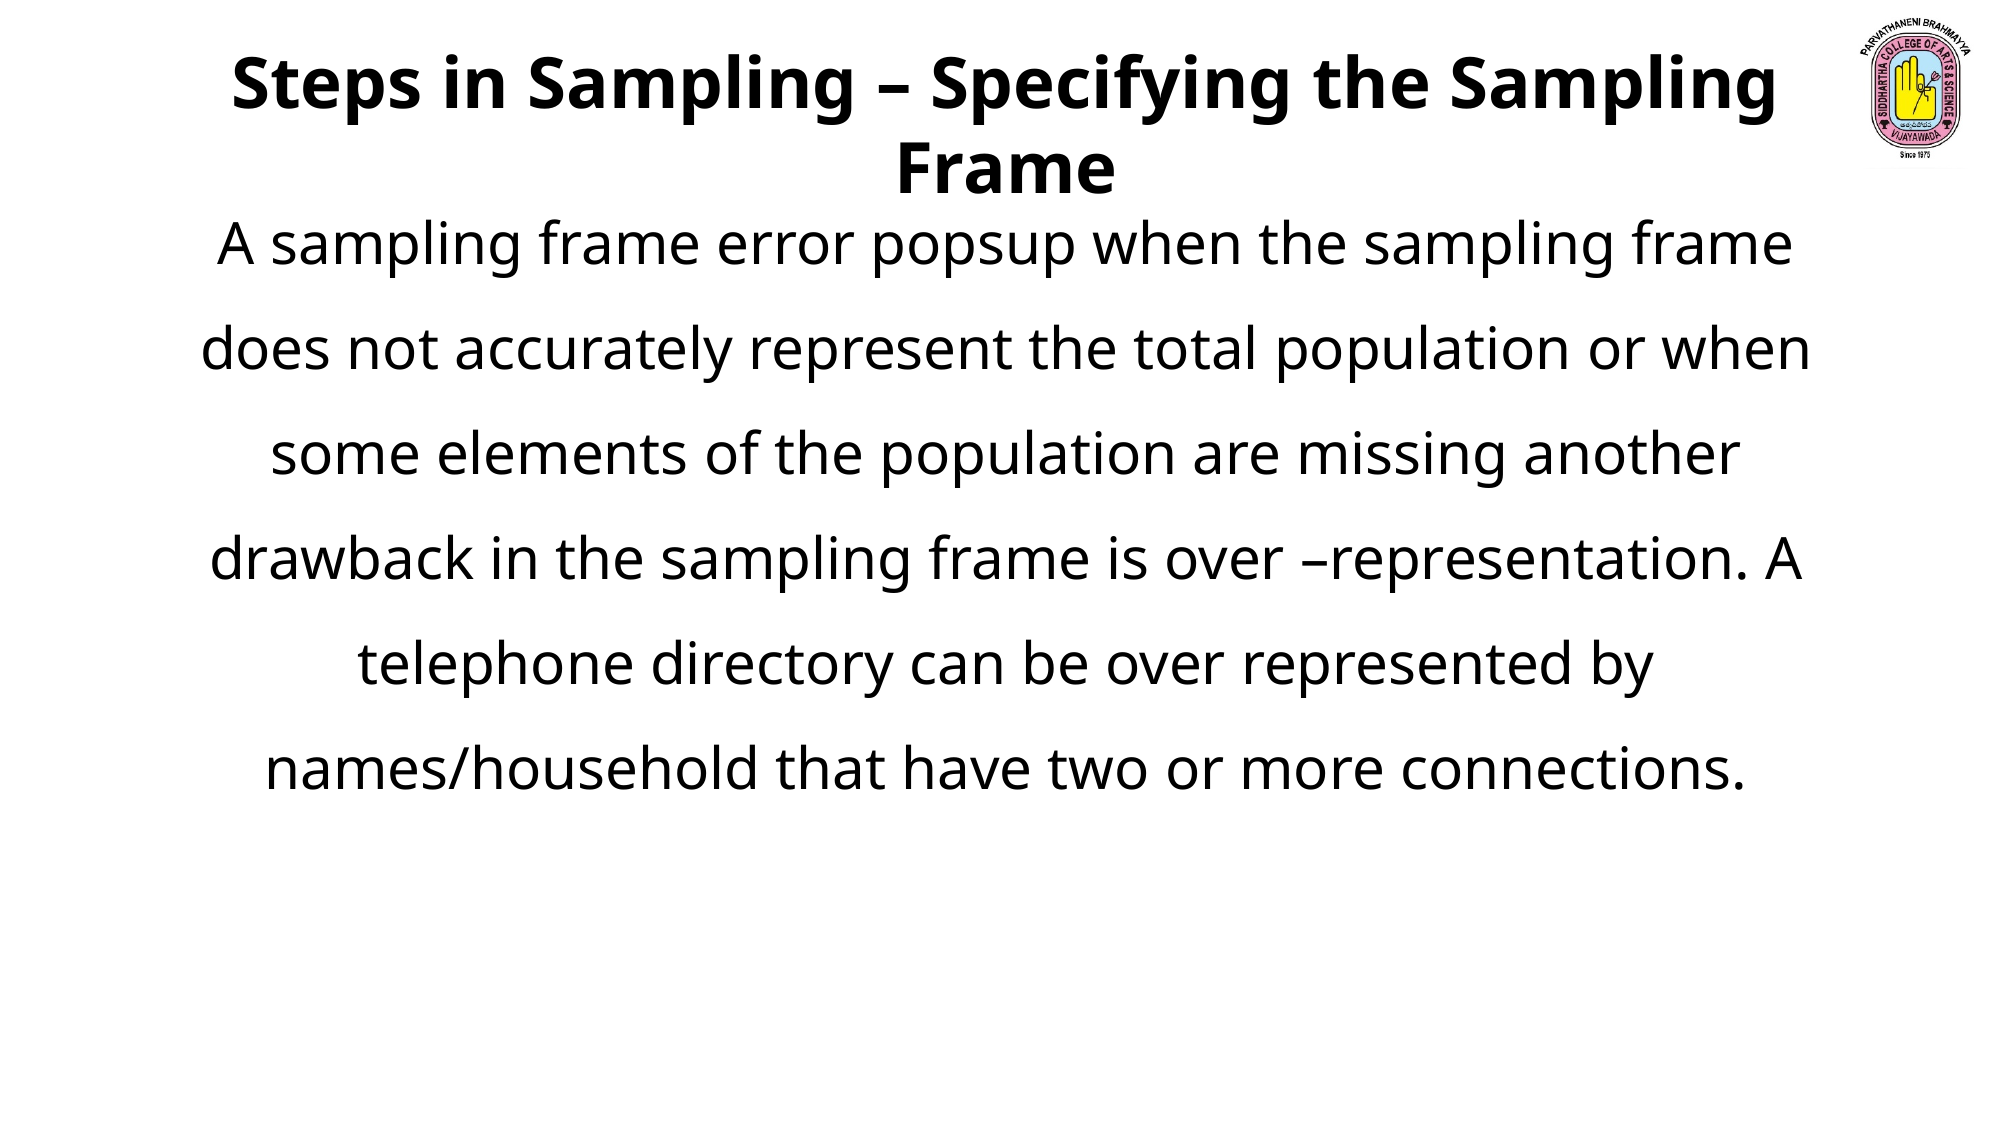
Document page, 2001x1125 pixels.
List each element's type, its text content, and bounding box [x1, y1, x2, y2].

picture [1830, 0, 2000, 169]
text_box Steps in Sampling – Specifying the Sampling Frame [143, 30, 1869, 163]
text_box A sampling frame error popsup when the sampling frame does not accurately represent the total population or when some elements of the population are missing another drawback in the sampling frame is over –representation. A telephone directory can be over represented by names/household that have two or more connections. [143, 163, 1869, 1019]
